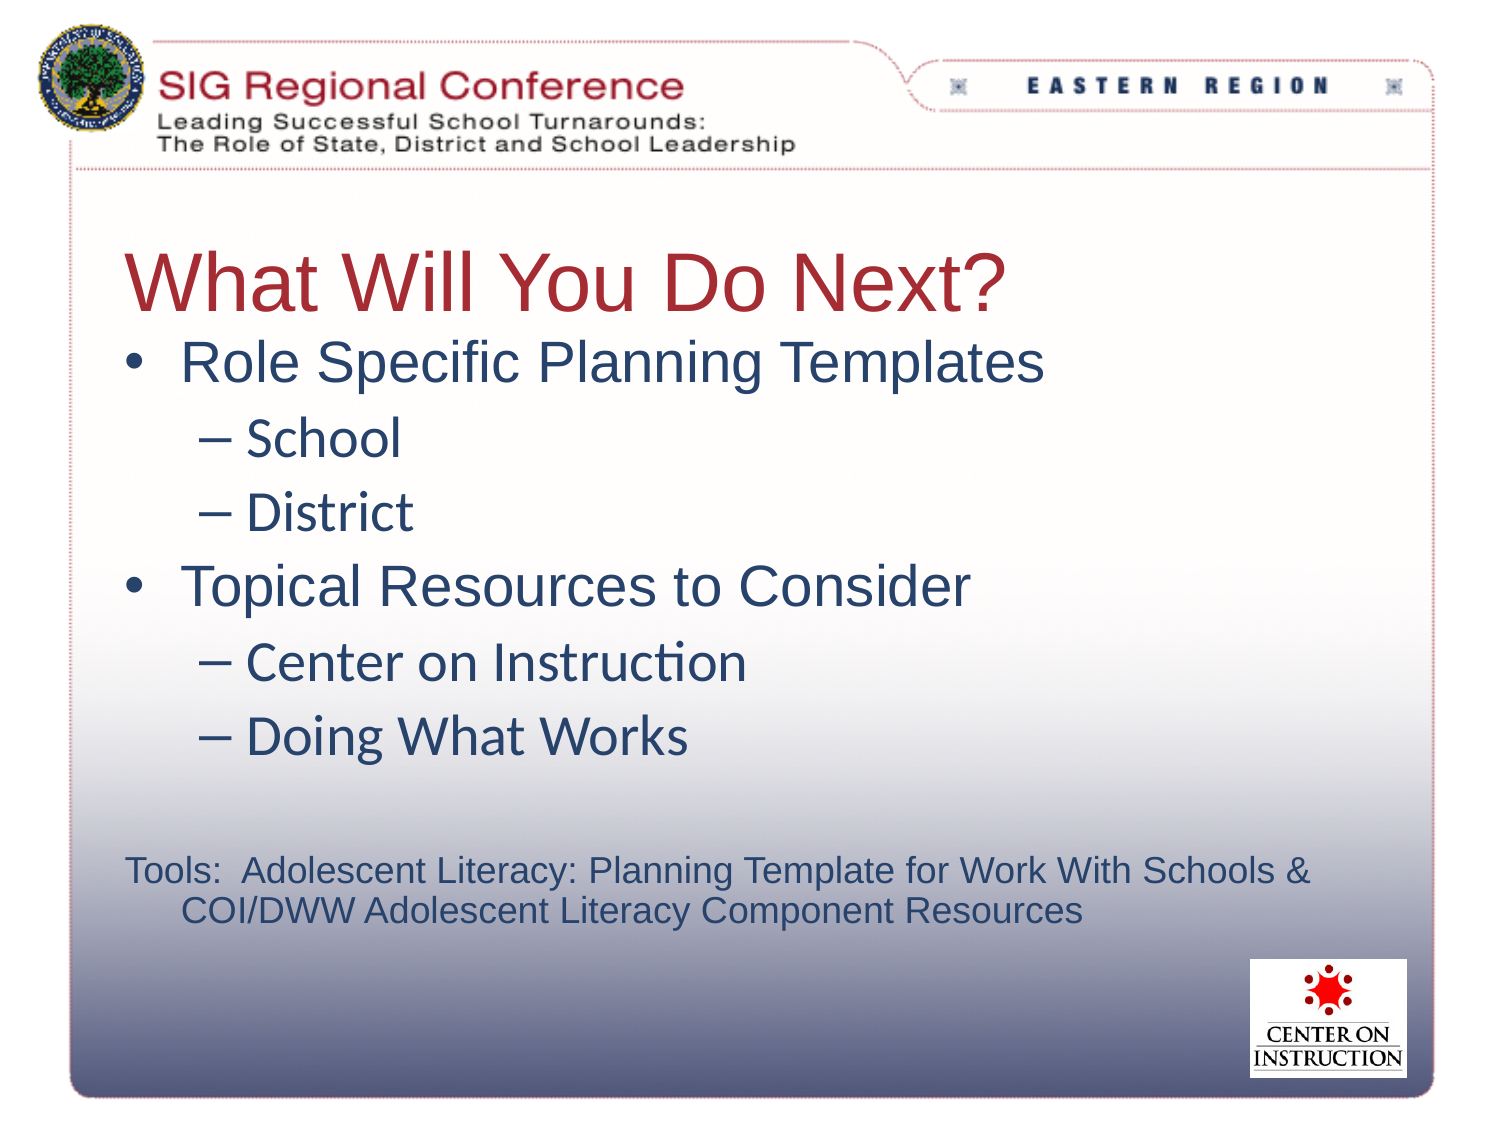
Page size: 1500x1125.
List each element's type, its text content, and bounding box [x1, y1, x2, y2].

picture [2, 0, 1481, 1125]
title What Will You Do Next? [109, 199, 1401, 324]
list Role Specific Planning Templates School District Topical Resources to Consider Center on Instruction Doing What Works Tools: Adolescent Literacy: Planning Template for Work With Schools & COI/DWW Adolescent Literacy Component Resources [109, 324, 1401, 973]
